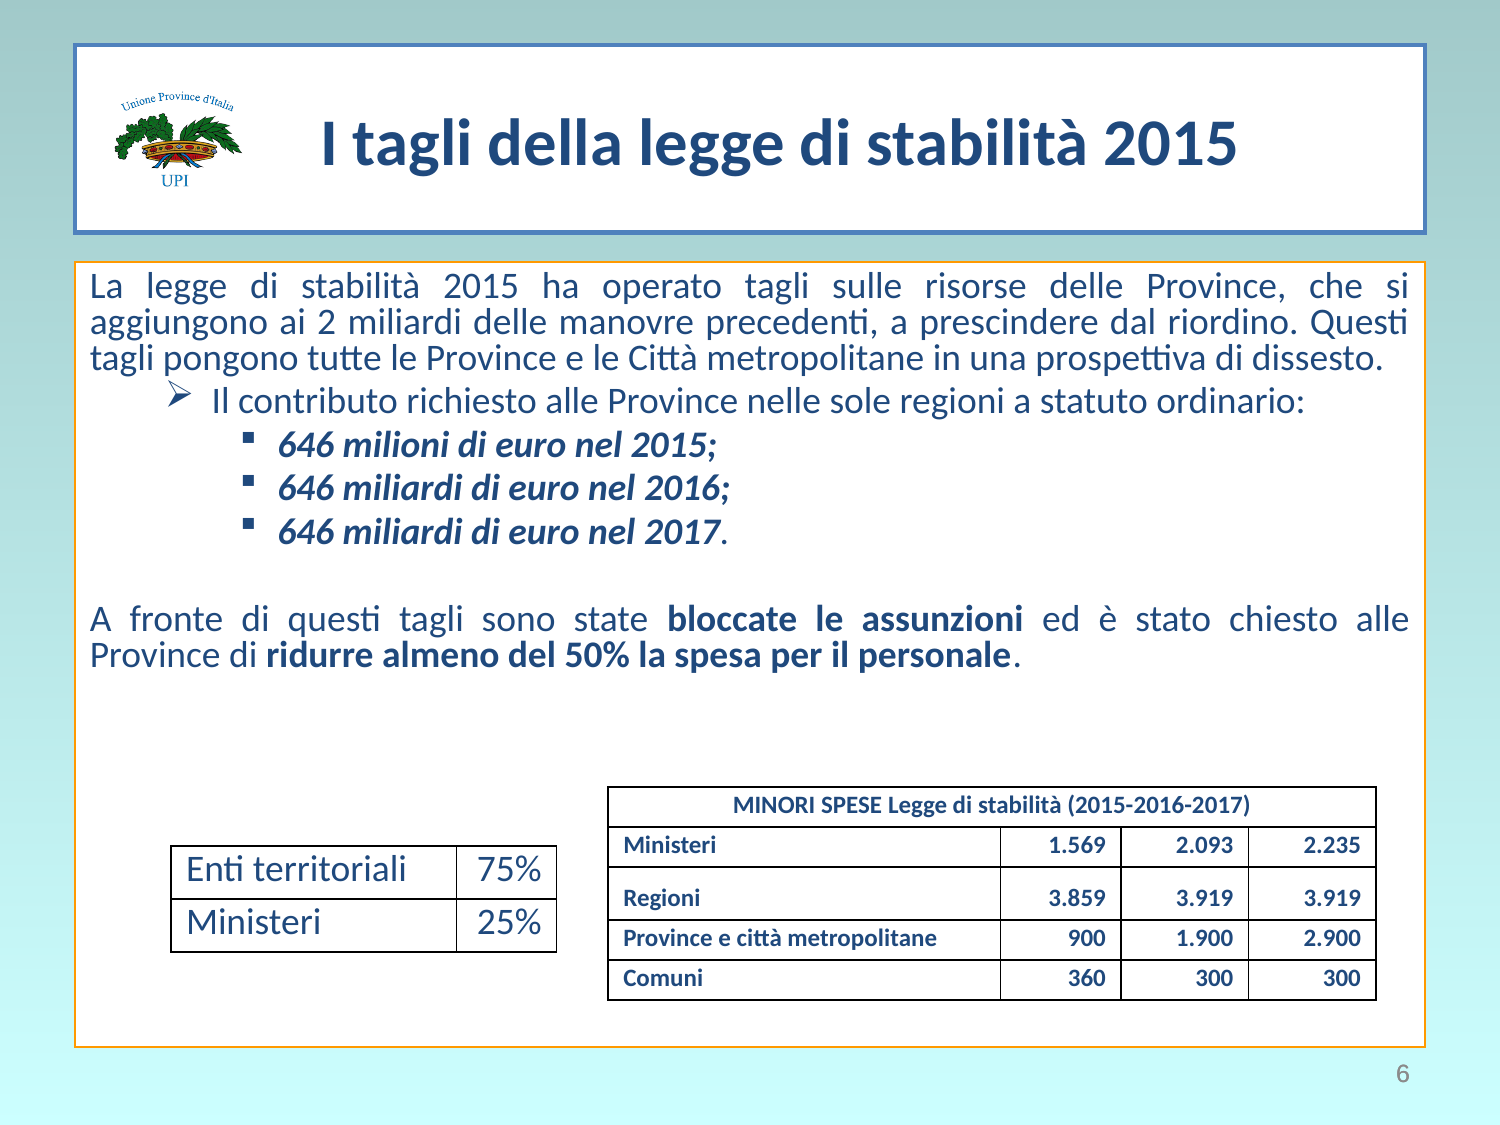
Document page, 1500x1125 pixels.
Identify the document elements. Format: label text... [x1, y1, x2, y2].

table_cell 3.919 [1249, 868, 1375, 919]
table_header 75% [457, 847, 556, 898]
table_cell Ministeri [172, 900, 456, 951]
text_box 6 [1074, 1047, 1425, 1103]
table_cell Regioni [609, 868, 1000, 919]
table_cell Province e città metropolitane [609, 921, 1000, 959]
table_cell 25% [457, 900, 556, 951]
table_cell 2.235 [1249, 828, 1375, 866]
table_cell Comuni [609, 961, 1000, 999]
table_cell 1.569 [1001, 828, 1120, 866]
table_cell 900 [1001, 921, 1120, 959]
table_cell Ministeri [609, 828, 1000, 866]
table_cell 3.859 [1001, 868, 1120, 919]
table_header Enti territoriali [172, 847, 456, 898]
text_box La legge di stabilità 2015 ha operato tagli sulle risorse delle Province, che si aggiungono ai 2 miliardi delle manovre precedenti, a prescindere dal riordino. Questi tagli pongono tutte le Province e le Città metropolitane in una prospettiva di dissesto. Il contributo richiesto alle Province nelle sole regioni a statuto ordinario: 646 milioni di euro nel 2015; 646 miliardi di euro nel 2016; 646 miliardi di euro nel 2017. A fronte di questi tagli sono state bloccate le assunzioni ed è stato chiesto alle Province di ridurre almeno del 50% la spesa per il personale. [74, 262, 1425, 1047]
table_cell 3.919 [1122, 868, 1248, 919]
title I tagli della legge di stabilità 2015 [73, 43, 1427, 235]
picture [111, 89, 244, 189]
table_cell 1.900 [1122, 921, 1248, 959]
table_cell 360 [1001, 961, 1120, 999]
table_cell 2.093 [1122, 828, 1248, 866]
table_cell 300 [1122, 961, 1248, 999]
table_cell 300 [1249, 961, 1375, 999]
table_cell 2.900 [1249, 921, 1375, 959]
table_header MINORI SPESE Legge di stabilità (2015-2016-2017) [609, 788, 1375, 826]
